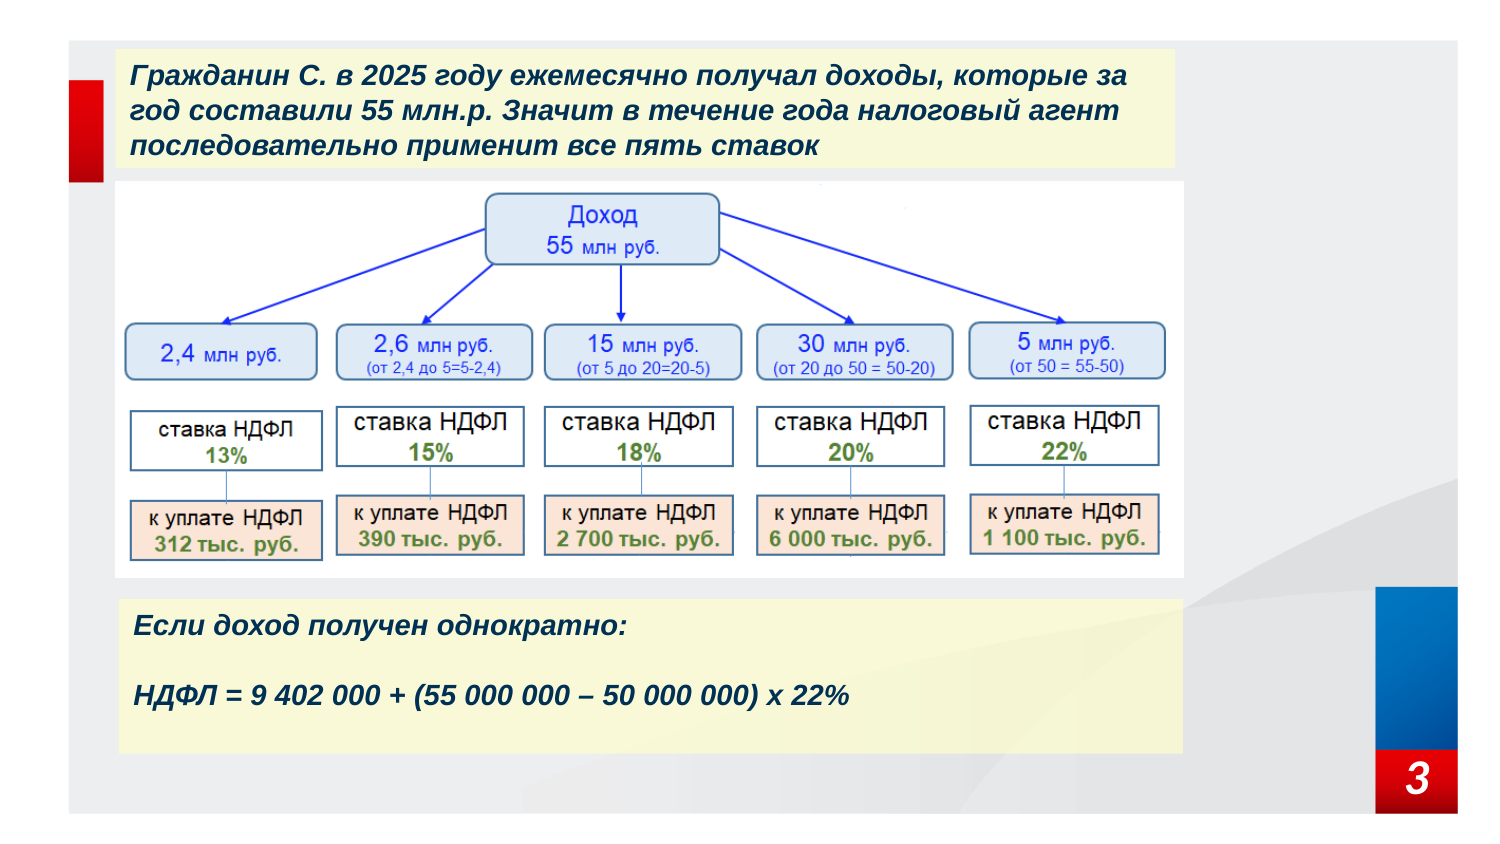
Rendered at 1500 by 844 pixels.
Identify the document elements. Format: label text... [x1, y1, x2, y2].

text_box Гражданин С. в 2025 году ежемесячно получал доходы, которые за год составили 55 млн.р. Значит в течение года налоговый агент последовательно применит все пять ставок [115, 48, 1176, 169]
slide_number 3 [1365, 743, 1468, 822]
picture [0, 0, 1500, 844]
text_box Если доход получен однократно: НДФЛ = 9 402 000 + (55 000 000 – 50 000 000) х 22% [118, 598, 1184, 754]
